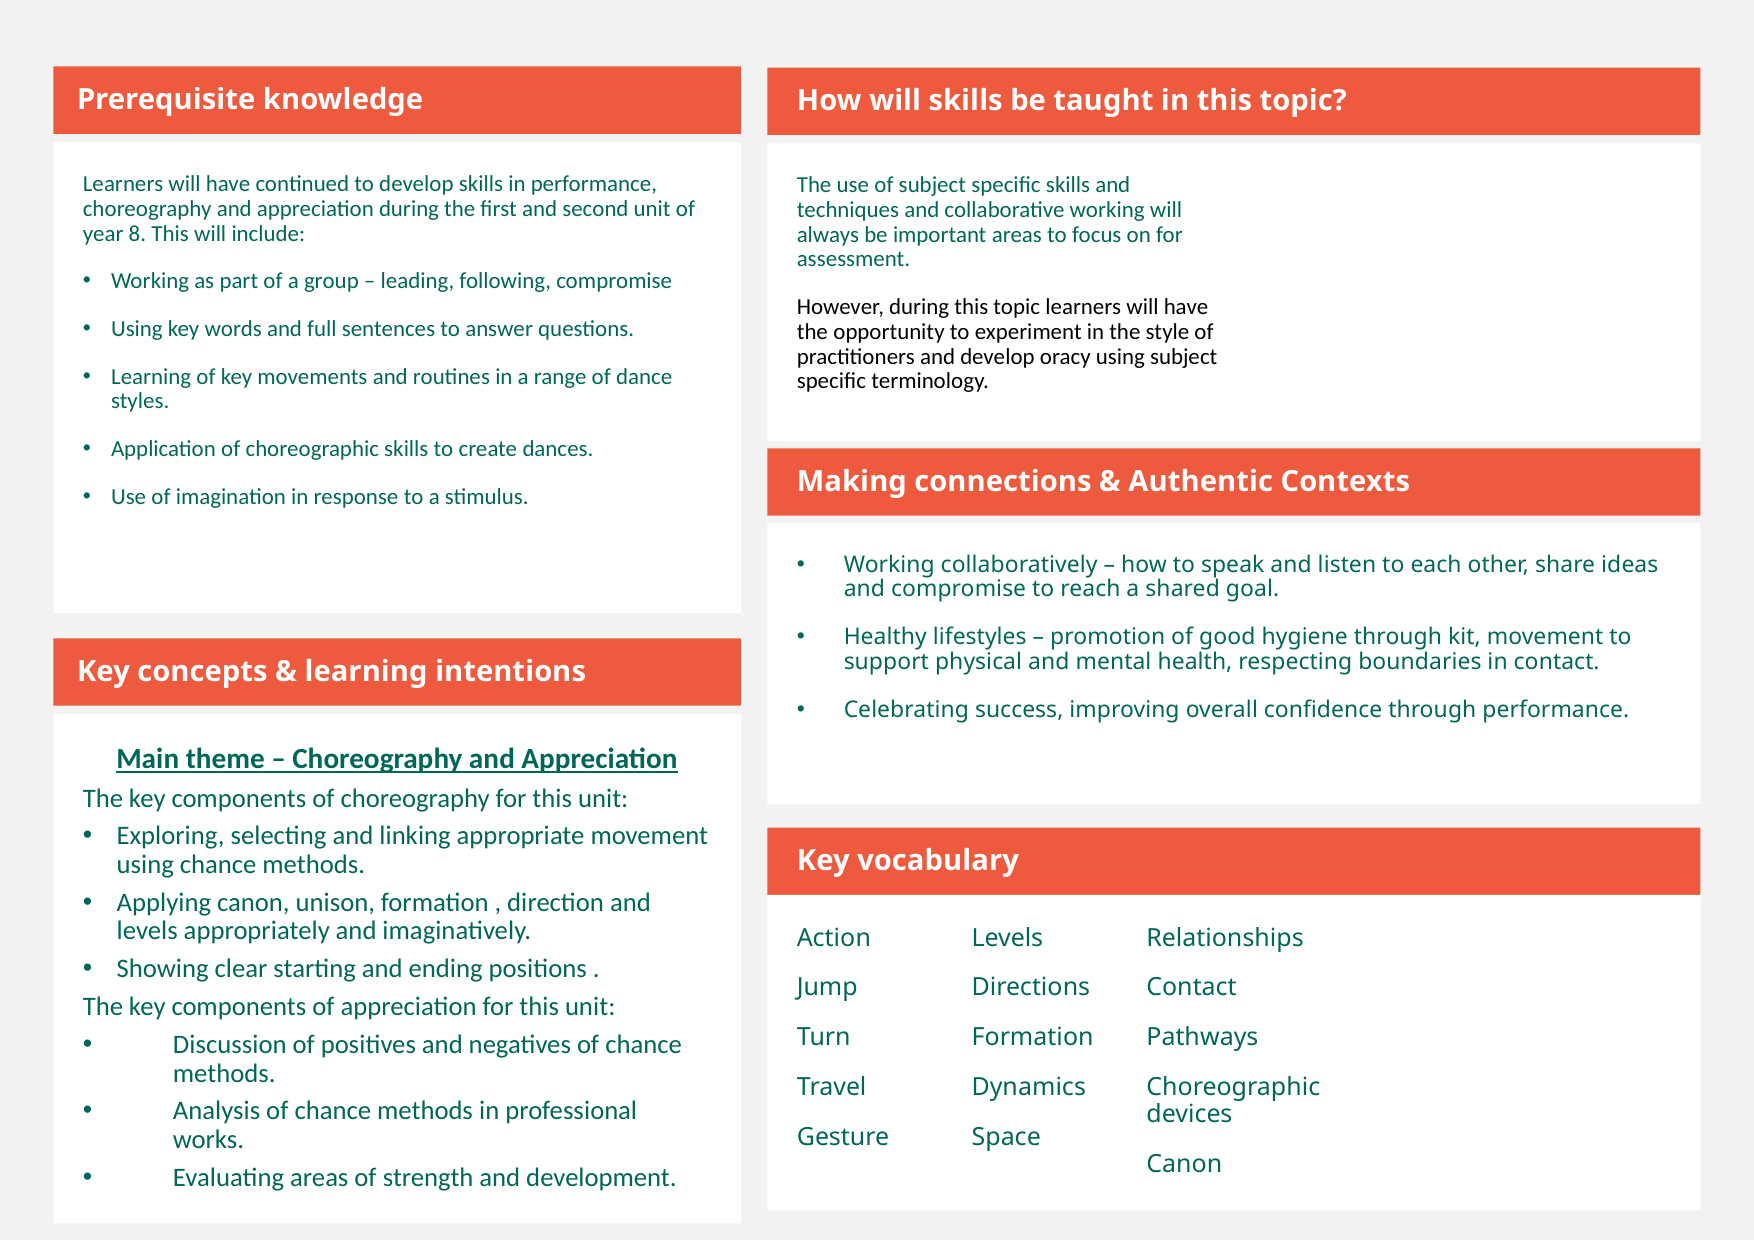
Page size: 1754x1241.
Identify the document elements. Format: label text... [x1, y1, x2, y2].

list The use of subject specific skills and techniques and collaborative working will always be important areas to focus on for assessment. However, during this topic learners will have the opportunity to experiment in the style of practitioners and develop oracy using subject specific terminology. [767, 143, 1701, 442]
list Key vocabulary [767, 827, 1701, 894]
list Action Jump Turn Travel Gesture Levels Directions Formation Dynamics Space Relationships Contact Pathways Choreographic devices Canon [767, 894, 1701, 1211]
list Key concepts & learning intentions [53, 638, 741, 706]
list Working collaboratively – how to speak and listen to each other, share ideas and compromise to reach a shared goal. Healthy lifestyles – promotion of good hygiene through kit, movement to support physical and mental health, respecting boundaries in contact. Celebrating success, improving overall confidence through performance. [767, 522, 1701, 805]
list Prerequisite knowledge [53, 66, 741, 134]
list Main theme – Choreography and Appreciation The key components of choreography for this unit: Exploring, selecting and linking appropriate movement using chance methods. Applying canon, unison, formation , direction and levels appropriately and imaginatively. Showing clear starting and ending positions . The key components of appreciation for this unit: Discussion of positives and negatives of chance methods. Analysis of chance methods in professional works. Evaluating areas of strength and development. [53, 713, 741, 1224]
list Making connections & Authentic Contexts [767, 448, 1701, 516]
list Learners will have continued to develop skills in performance, choreography and appreciation during the first and second unit of year 8. This will include: Working as part of a group – leading, following, compromise Using key words and full sentences to answer questions. Learning of key movements and routines in a range of dance styles. Application of choreographic skills to create dances. Use of imagination in response to a stimulus. [53, 142, 741, 613]
list How will skills be taught in this topic? [767, 67, 1701, 135]
